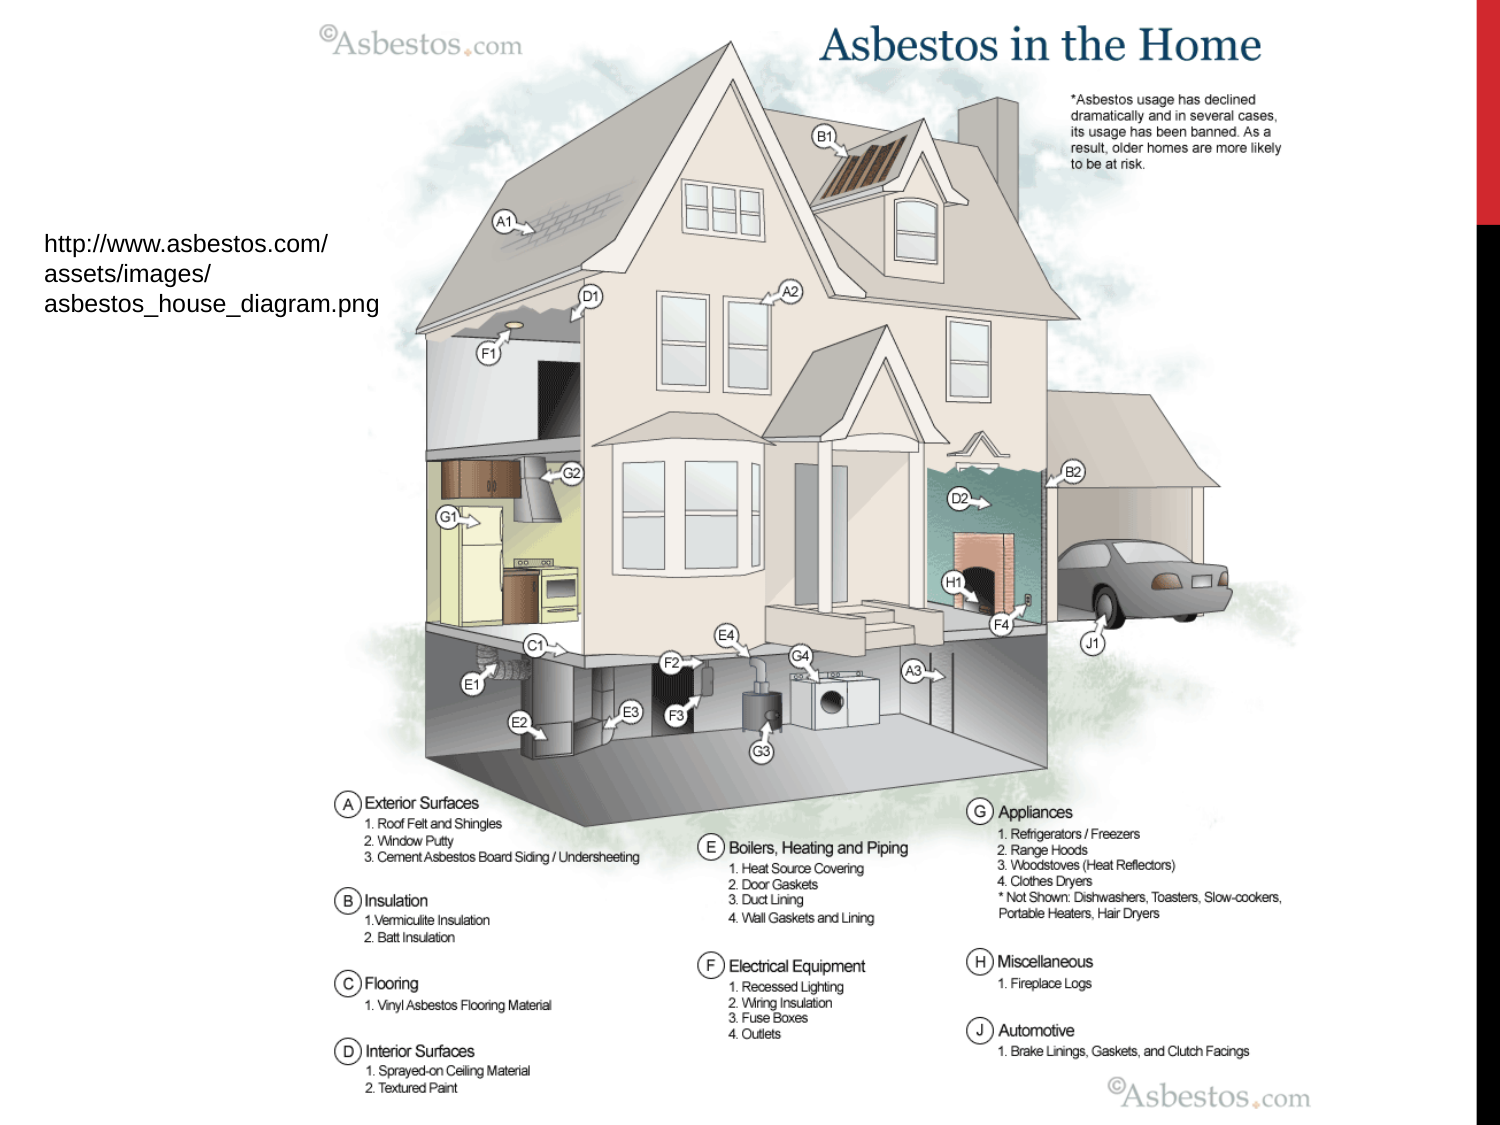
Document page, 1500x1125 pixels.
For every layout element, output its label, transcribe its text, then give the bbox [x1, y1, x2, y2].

picture [300, 0, 1326, 1125]
text_box http://www.asbestos.com/assets/images/asbestos_house_diagram.png [29, 219, 299, 325]
